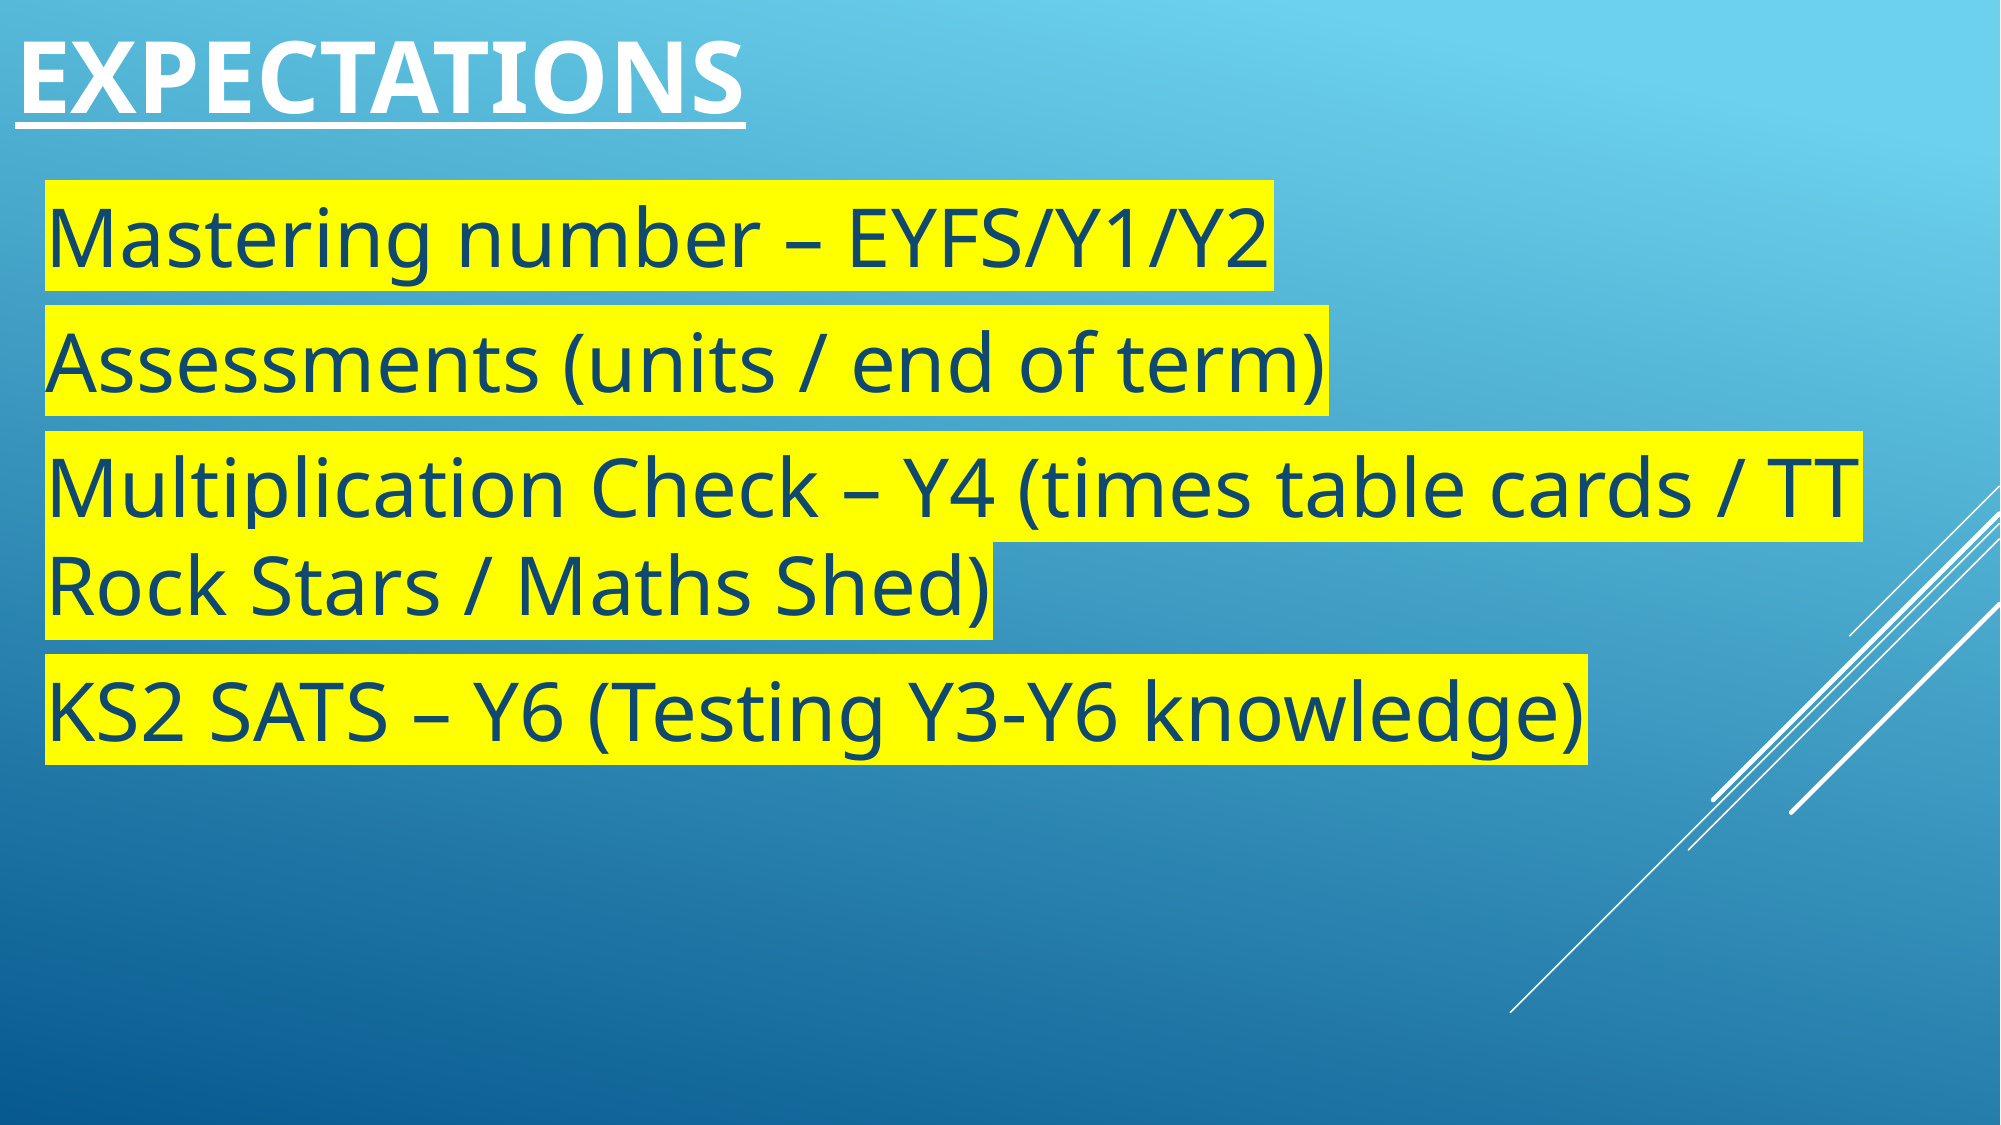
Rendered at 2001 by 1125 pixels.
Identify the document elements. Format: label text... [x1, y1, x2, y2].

title Expectations [0, 0, 1400, 198]
list Mastering number – EYFS/Y1/Y2 Assessments (units / end of term) Multiplication Check – Y4 (times table cards / TT Rock Stars / Maths Shed) KS2 SATS – Y6 (Testing Y3-Y6 knowledge) [30, 174, 1970, 768]
